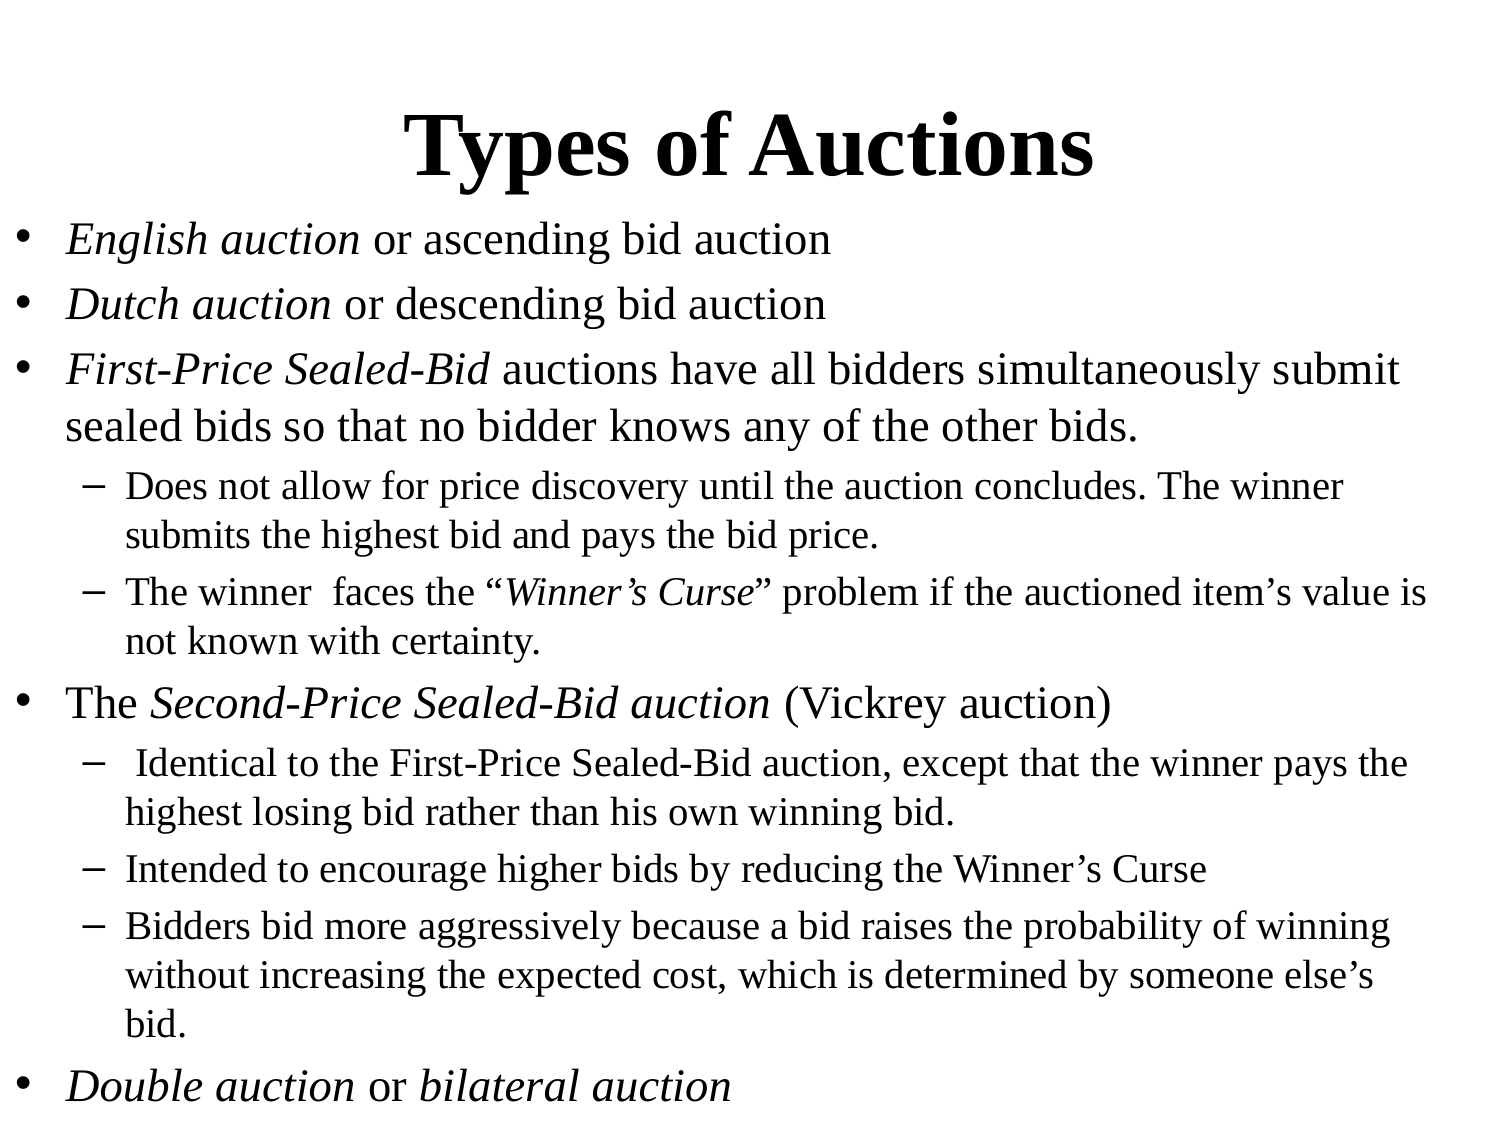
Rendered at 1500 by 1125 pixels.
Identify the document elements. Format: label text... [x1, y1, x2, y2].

list English auction or ascending bid auction Dutch auction or descending bid auction First-Price Sealed-Bid auctions have all bidders simultaneously submit sealed bids so that no bidder knows any of the other bids. Does not allow for price discovery until the auction concludes. The winner submits the highest bid and pays the bid price. The winner faces the “Winner’s Curse” problem if the auctioned item’s value is not known with certainty. The Second-Price Sealed-Bid auction (Vickrey auction) Identical to the First-Price Sealed-Bid auction, except that the winner pays the highest losing bid rather than his own winning bid. Intended to encourage higher bids by reducing the Winner’s Curse Bidders bid more aggressively because a bid raises the probability of winning without increasing the expected cost, which is determined by someone else’s bid. Double auction or bilateral auction [0, 200, 1463, 1125]
title Types of Auctions [75, 45, 1425, 200]
